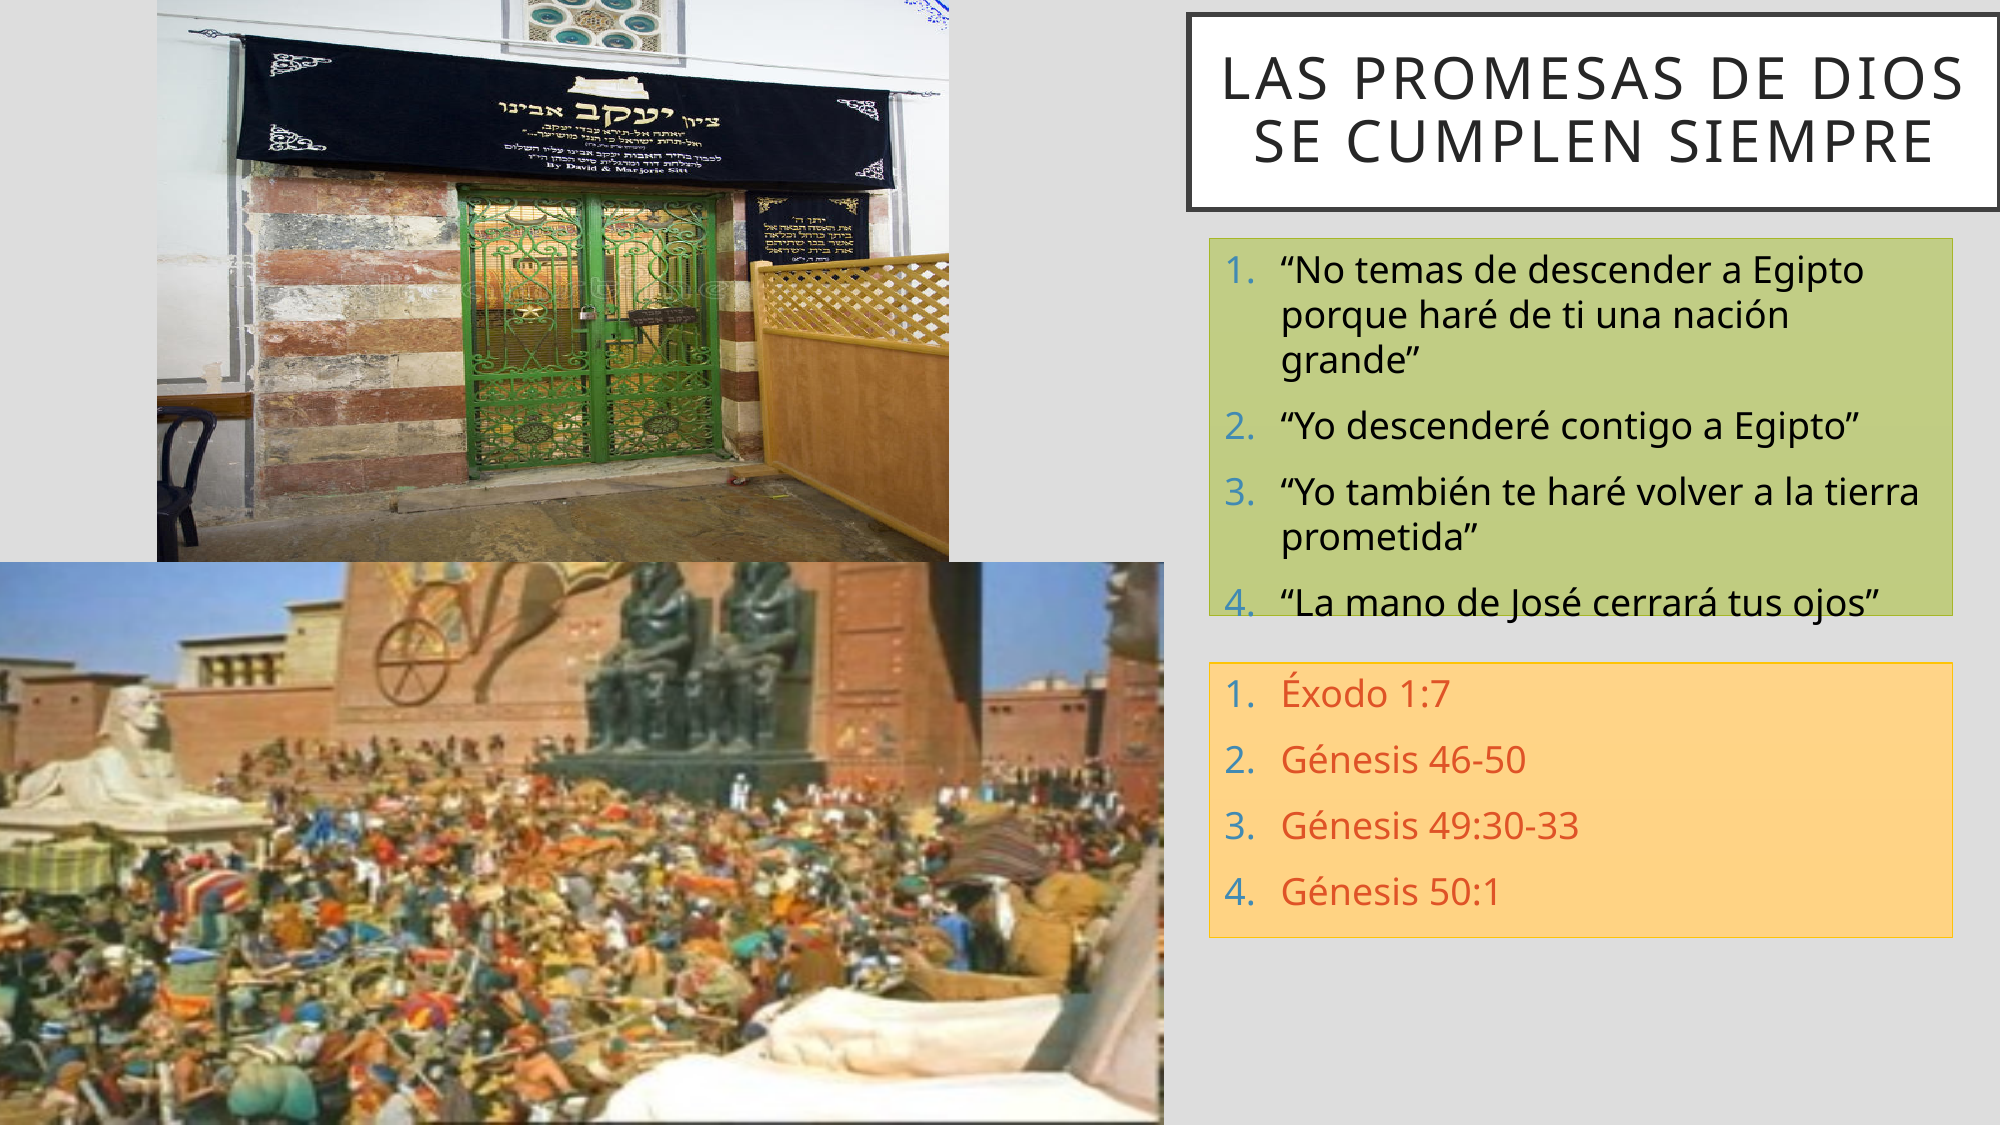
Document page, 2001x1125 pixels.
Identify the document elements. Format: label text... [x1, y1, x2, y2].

picture [0, 0, 1164, 1125]
text_box Éxodo 1:7 Génesis 46-50 Génesis 49:30-33 Génesis 50:1 [1209, 662, 1953, 938]
list “No temas de descender a Egipto porque haré de ti una nación grande” “Yo descenderé contigo a Egipto” “Yo también te haré volver a la tierra prometida” “La mano de José cerrará tus ojos” [1209, 238, 1953, 616]
title LAS PROMESAS DE DIOS SE CUMPLEN SIEMPRE [1186, 12, 2000, 212]
